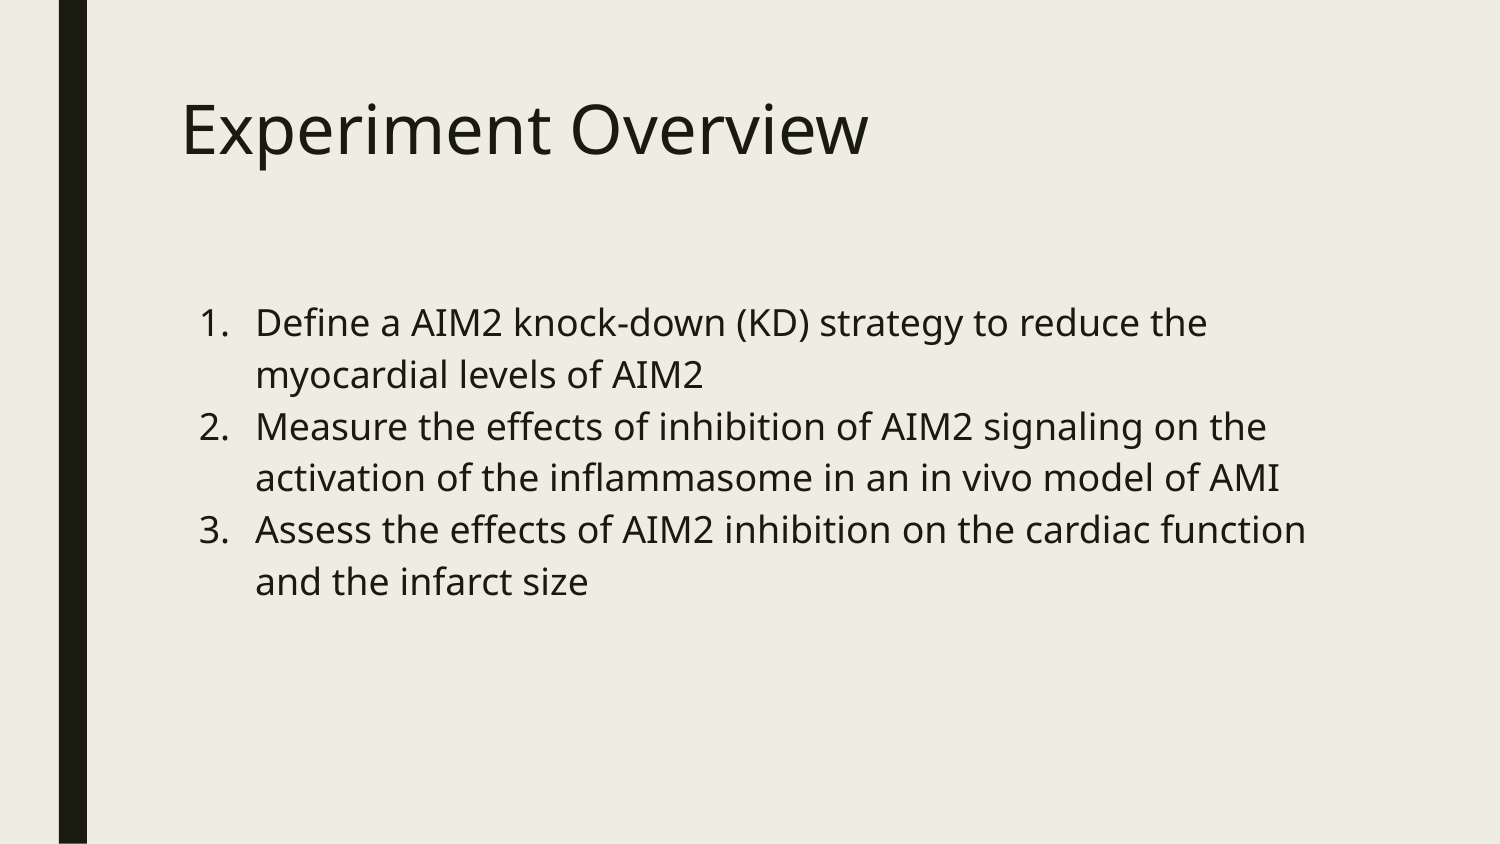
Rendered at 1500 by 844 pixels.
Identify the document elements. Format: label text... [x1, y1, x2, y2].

title Experiment Overview [168, 84, 1351, 268]
list Define a AIM2 knock-down (KD) strategy to reduce the myocardial levels of AIM2 Measure the effects of inhibition of AIM2 signaling on the activation of the inflammasome in an in vivo model of AMI Assess the effects of AIM2 inhibition on the cardiac function and the infarct size [168, 281, 1351, 722]
